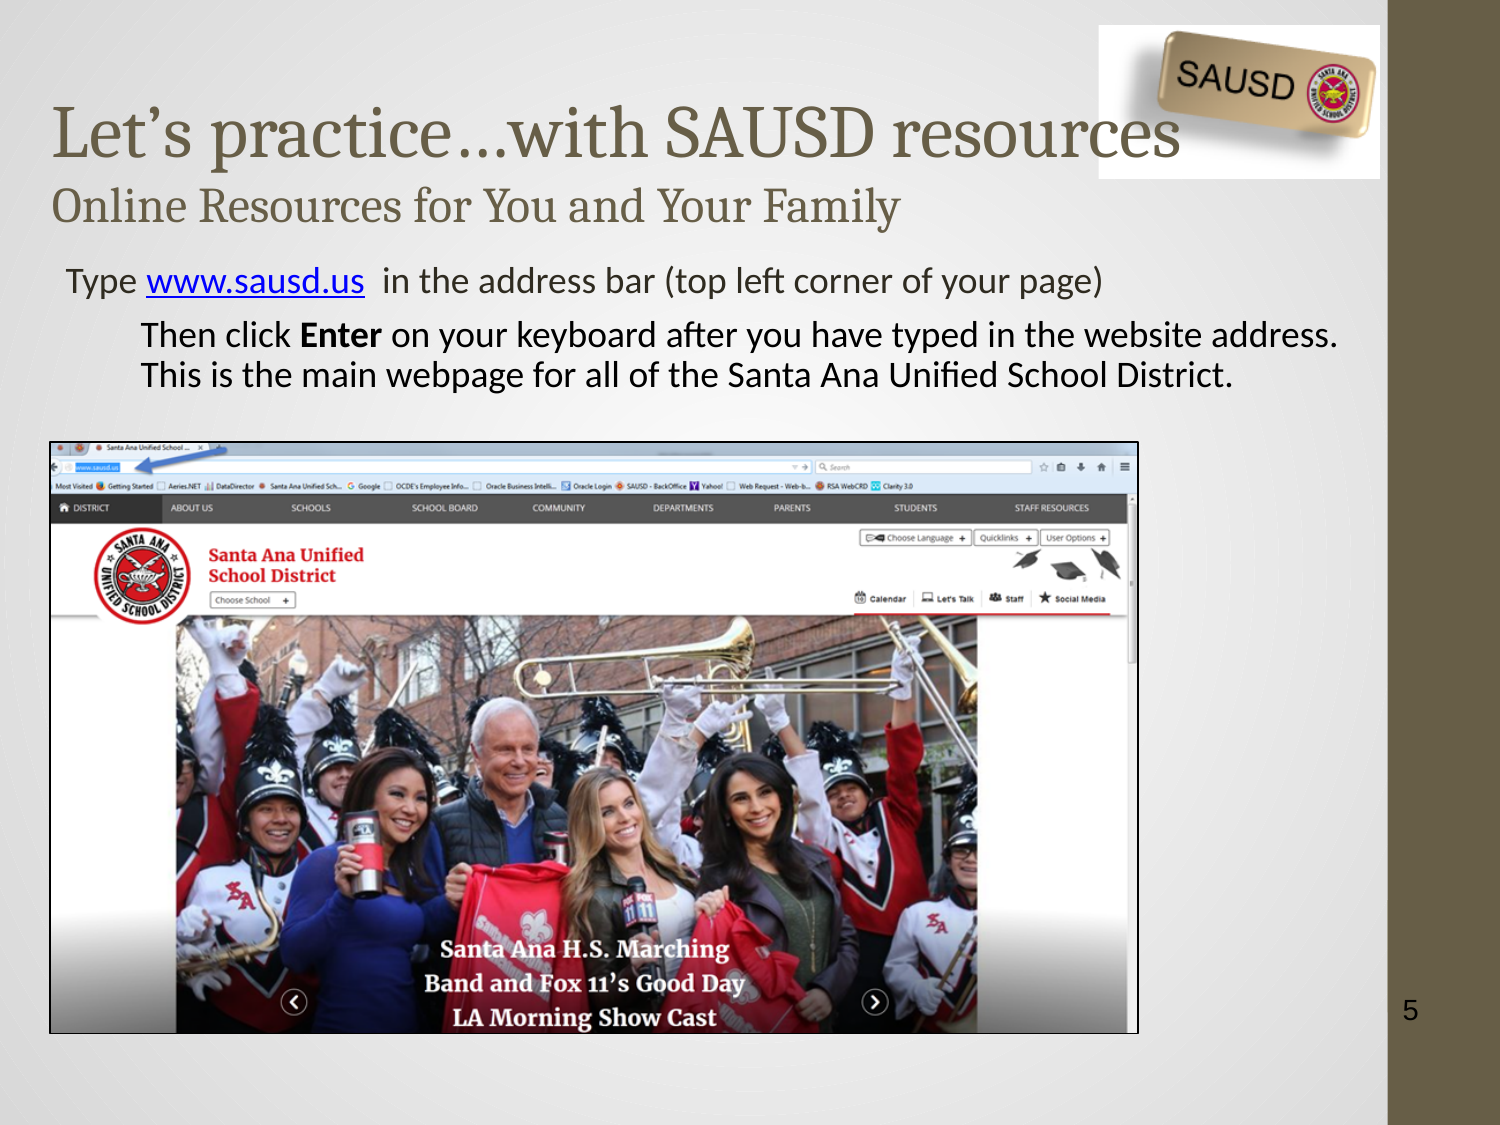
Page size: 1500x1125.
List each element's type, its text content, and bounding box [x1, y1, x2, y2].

slide_number 5 [1397, 975, 1492, 1044]
picture [50, 442, 1138, 1033]
picture [1098, 25, 1380, 179]
title Let’s practice…with SAUSD resources Online Resources for You and Your Family [36, 37, 1312, 279]
list Type www.sausd.us in the address bar (top left corner of your page) Then click Enter on your keyboard after you have typed in the website address. This is the main webpage for all of the Santa Ana Unified School District. [50, 253, 1400, 1072]
